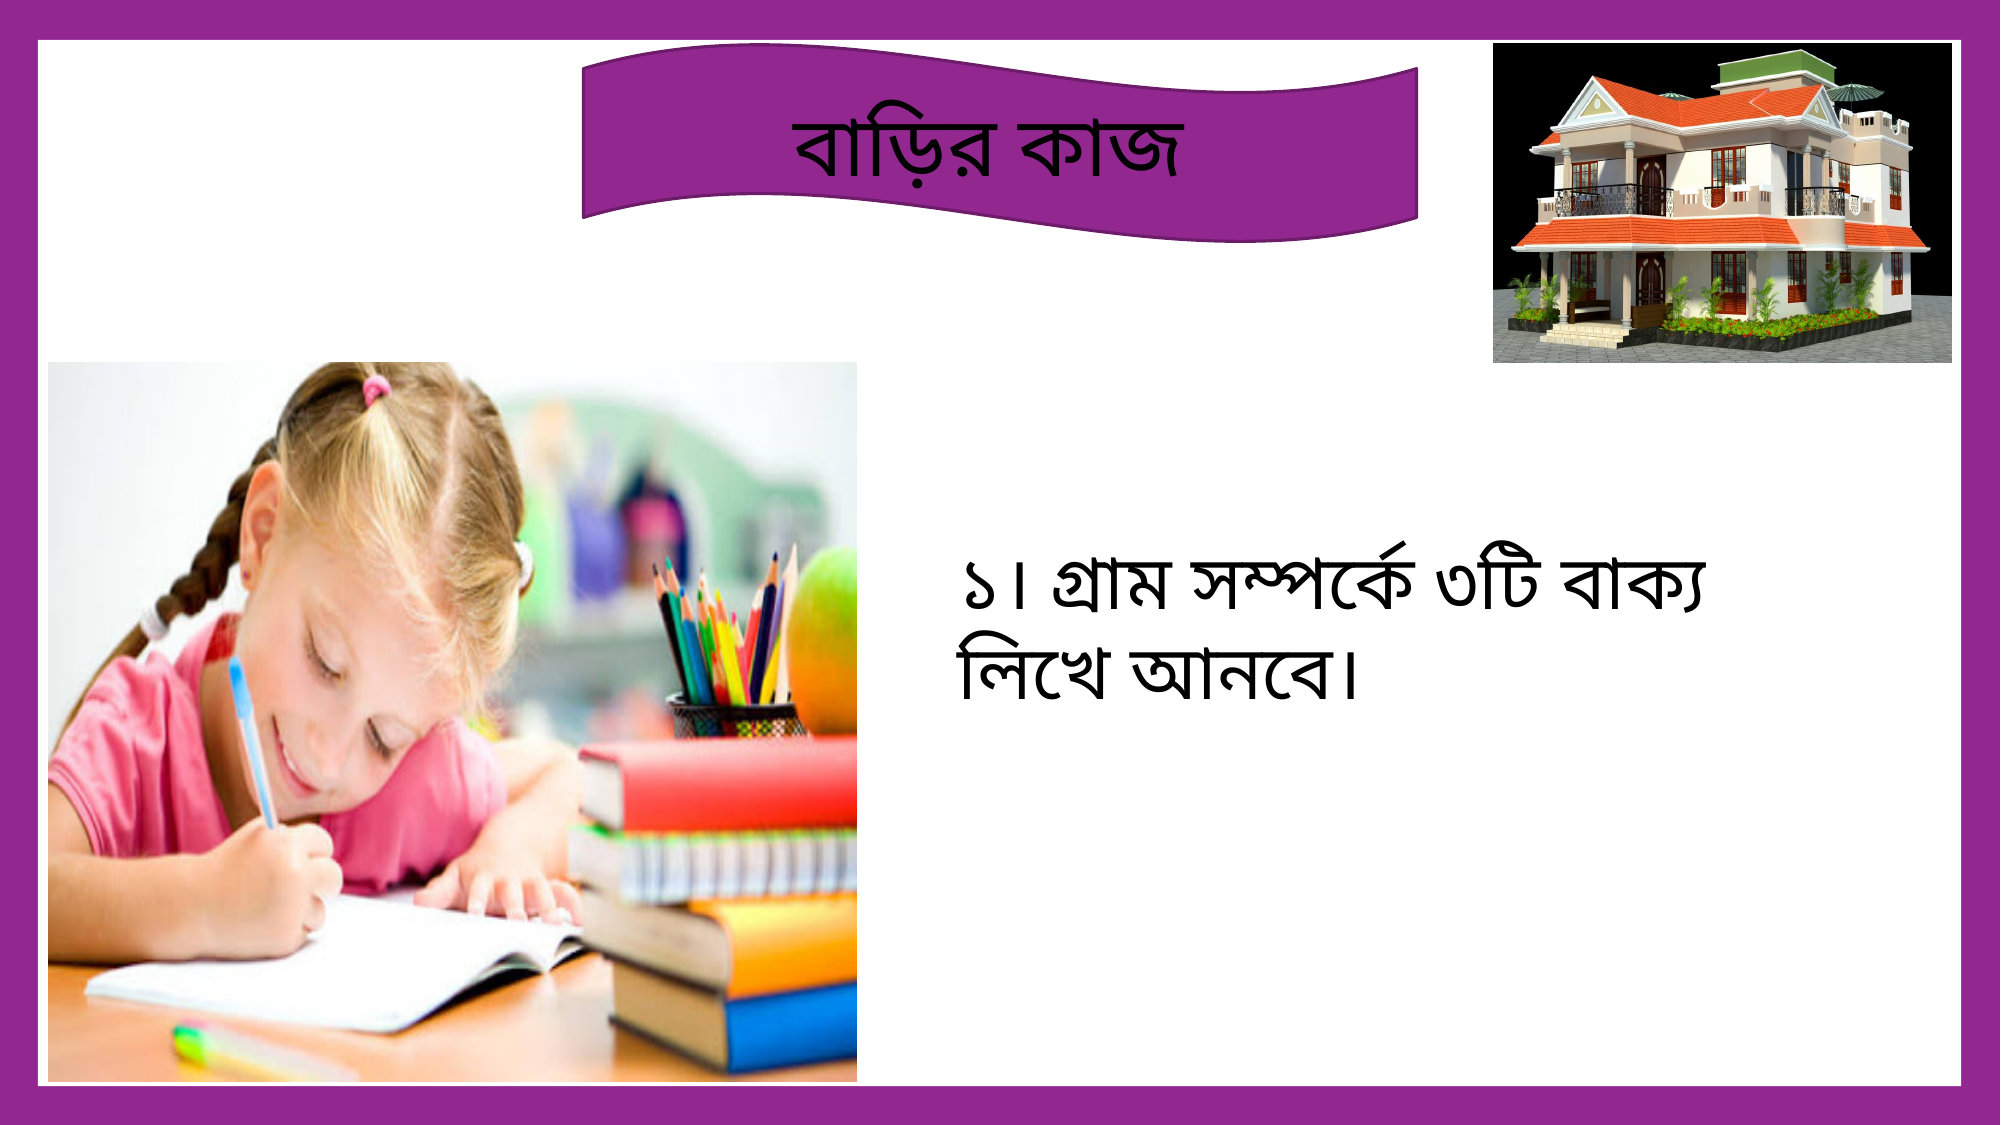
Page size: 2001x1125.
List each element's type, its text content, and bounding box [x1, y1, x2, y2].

picture [1492, 43, 1952, 363]
text_box বাড়ির কাজ [581, 43, 1419, 243]
picture [48, 361, 857, 1082]
text_box ১। গ্রাম সম্পর্কে ৩টি বাক্য লিখে আনবে। [943, 527, 1890, 723]
